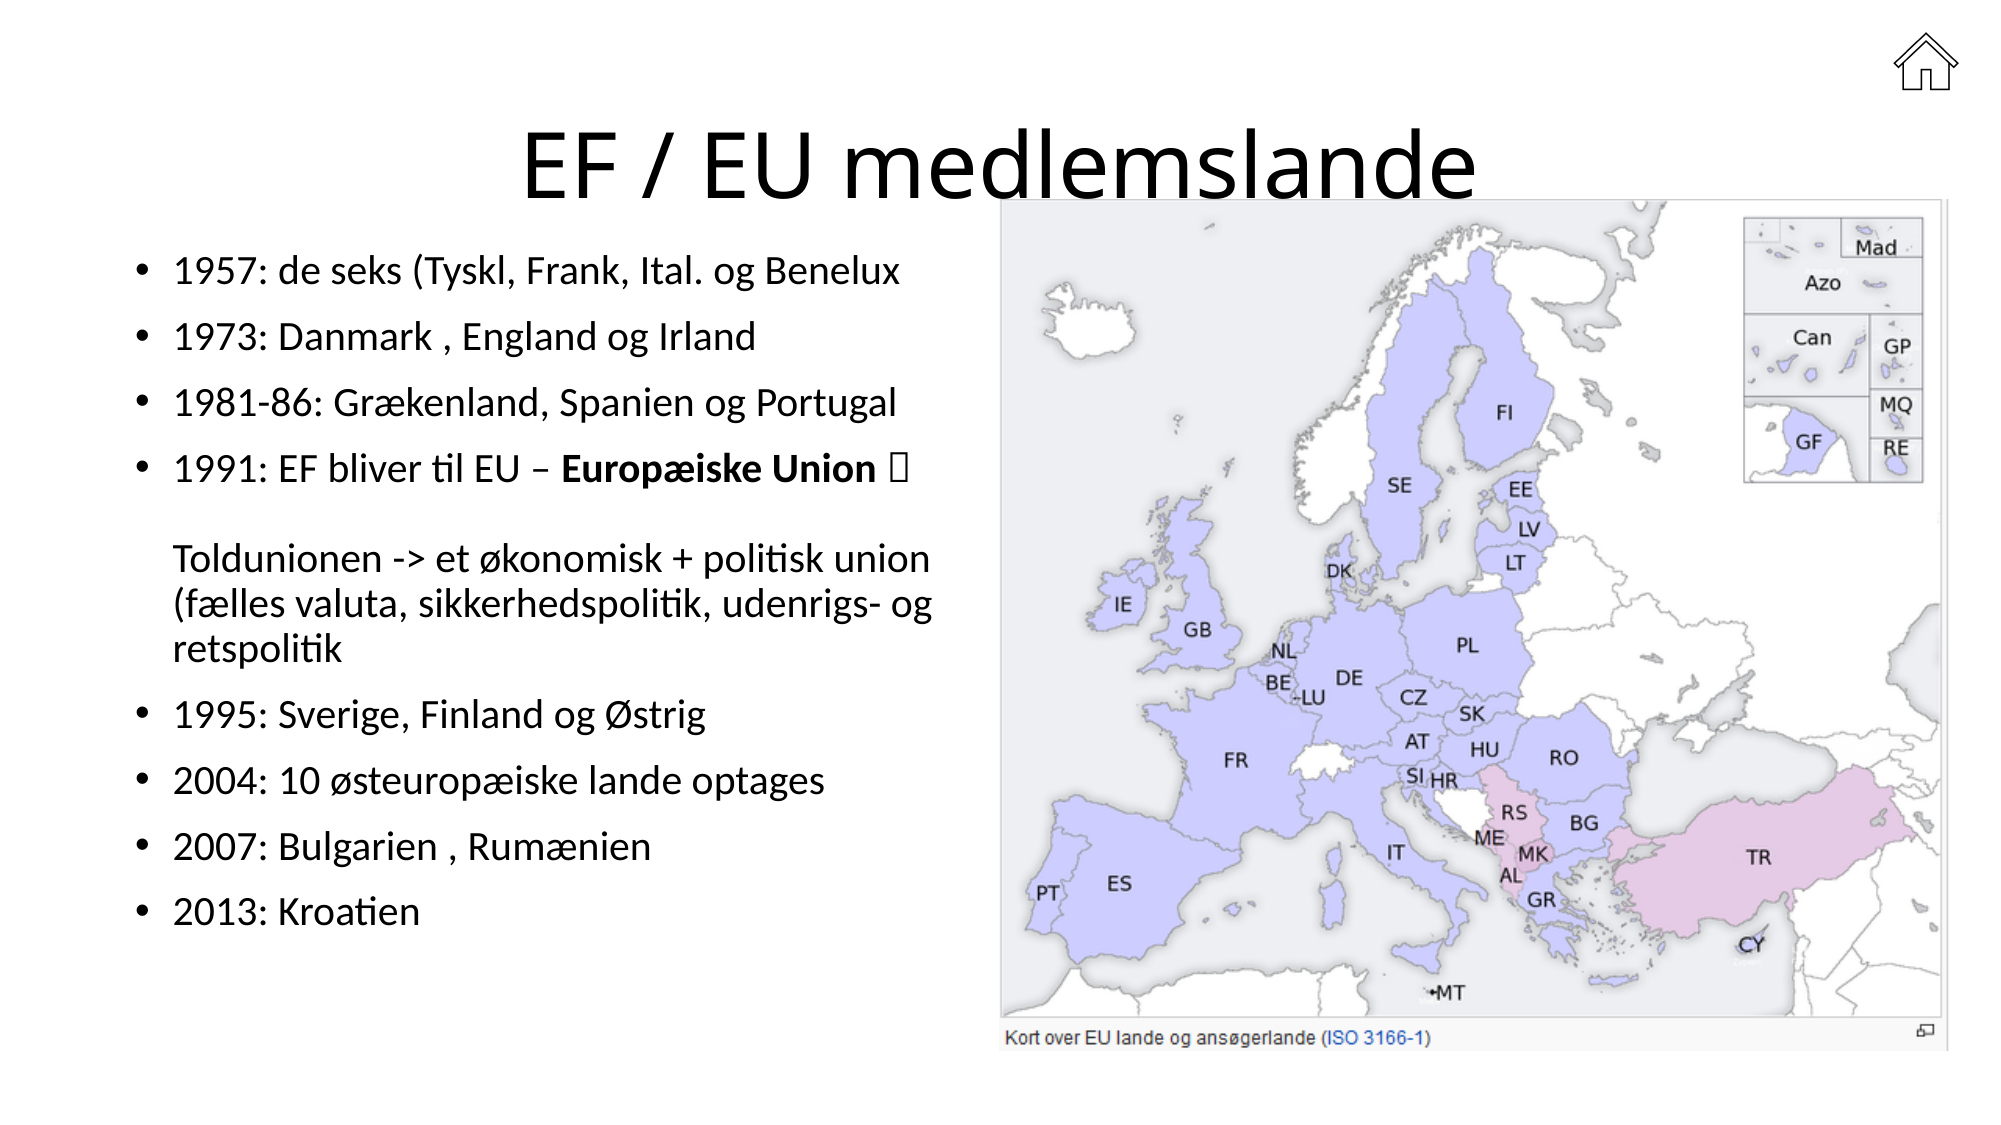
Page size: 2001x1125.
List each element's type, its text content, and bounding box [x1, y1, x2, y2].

picture [1888, 22, 1964, 98]
picture [999, 199, 1950, 1051]
title EF / EU medlemslande [137, 59, 1863, 278]
list 1957: de seks (Tyskl, Frank, Ital. og Benelux 1973: Danmark , England og Irland 1981-86: Grækenland, Spanien og Portugal 1991: EF bliver til EU – Europæiske Union  Toldunionen -> et økonomisk + politisk union (fælles valuta, sikkerhedspolitik, udenrigs- og retspolitik 1995: Sverige, Finland og Østrig 2004: 10 østeuropæiske lande optages 2007: Bulgarien , Rumænien 2013: Kroatien [120, 241, 973, 956]
